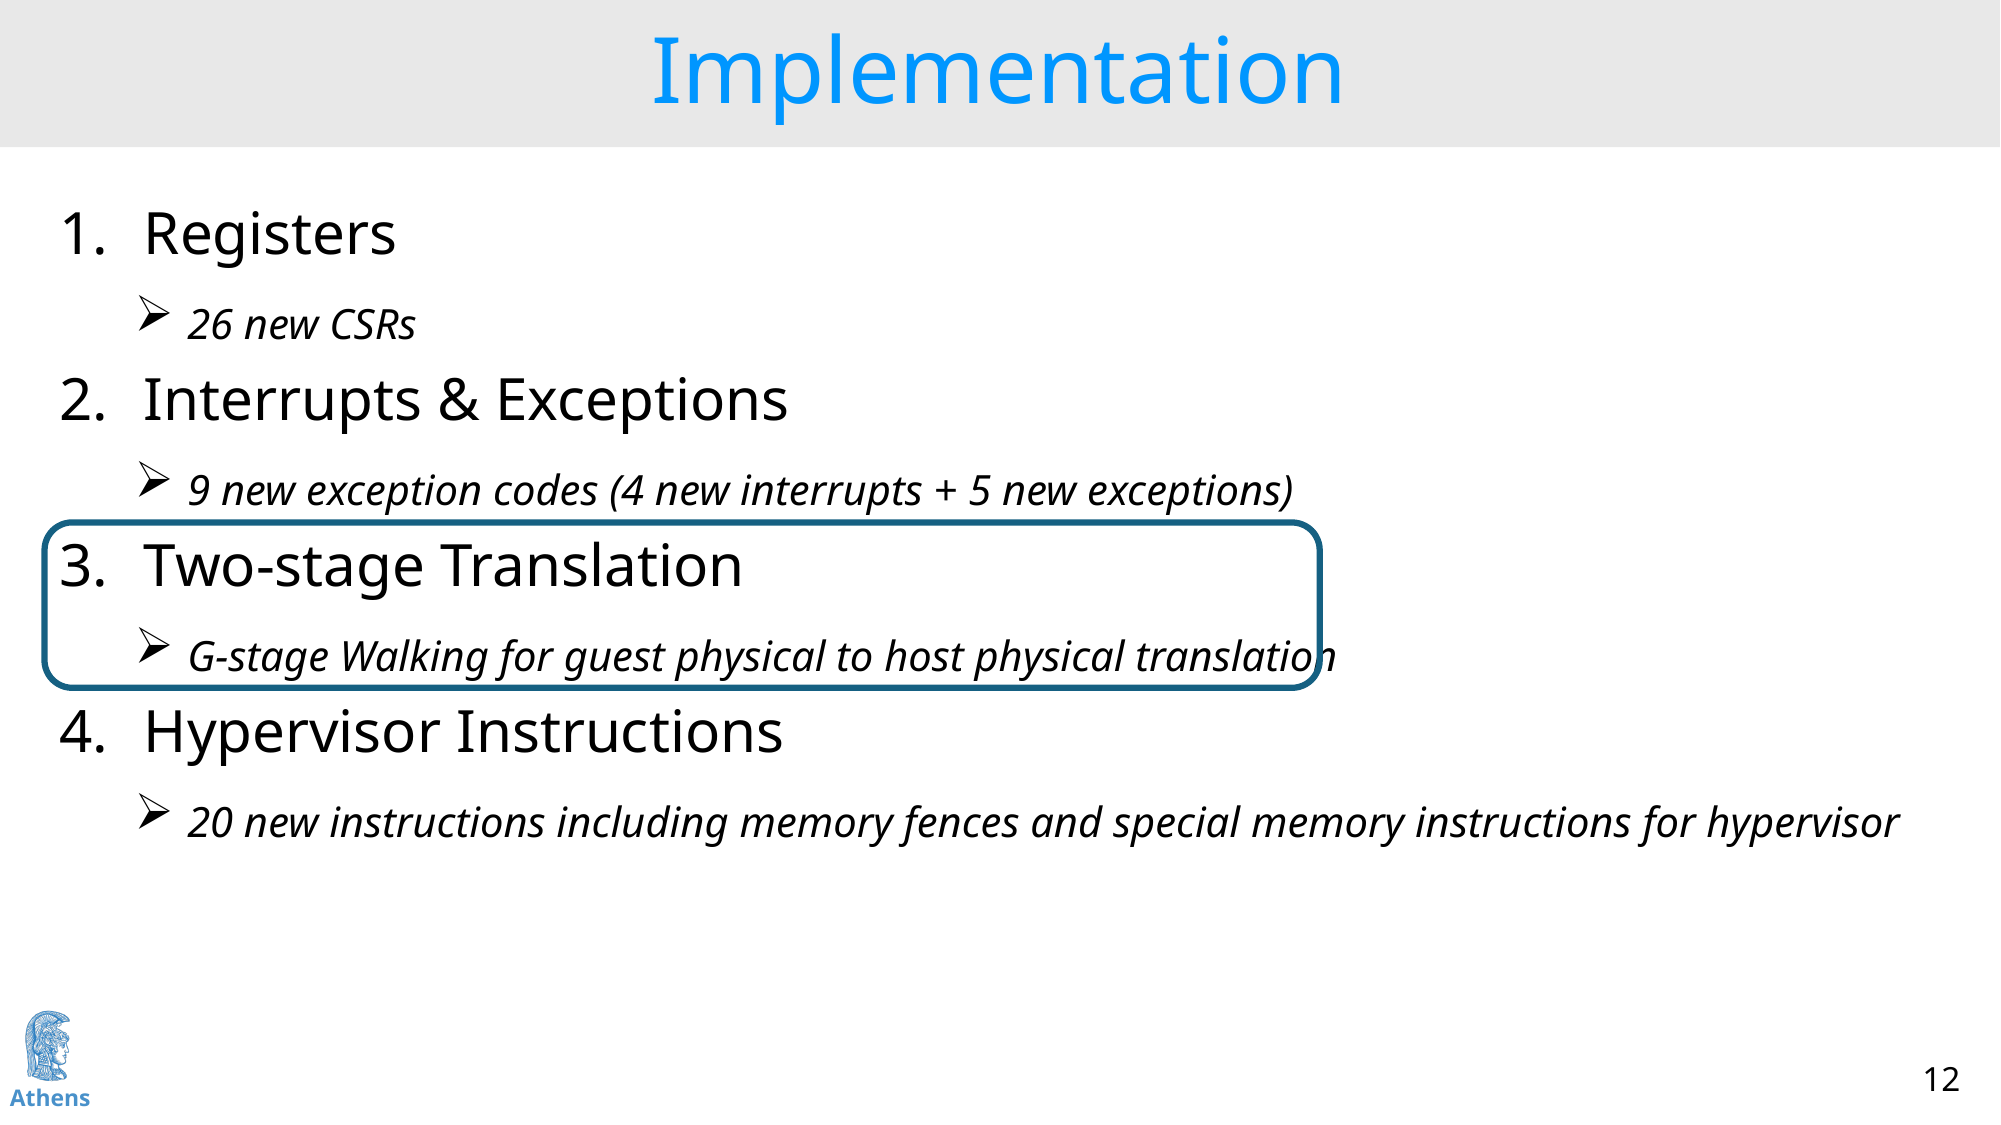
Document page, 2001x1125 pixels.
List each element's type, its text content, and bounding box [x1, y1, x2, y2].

list Registers 26 new CSRs Interrupts & Exceptions 9 new exception codes (4 new interrupts + 5 new exceptions) Two-stage Translation G-stage Walking for guest physical to host physical translation Hypervisor Instructions 20 new instructions including memory fences and special memory instructions for hypervisor [44, 196, 1956, 1076]
text_box [44, 522, 1320, 688]
picture [21, 1008, 93, 1086]
title Implementation [0, 0, 2000, 148]
